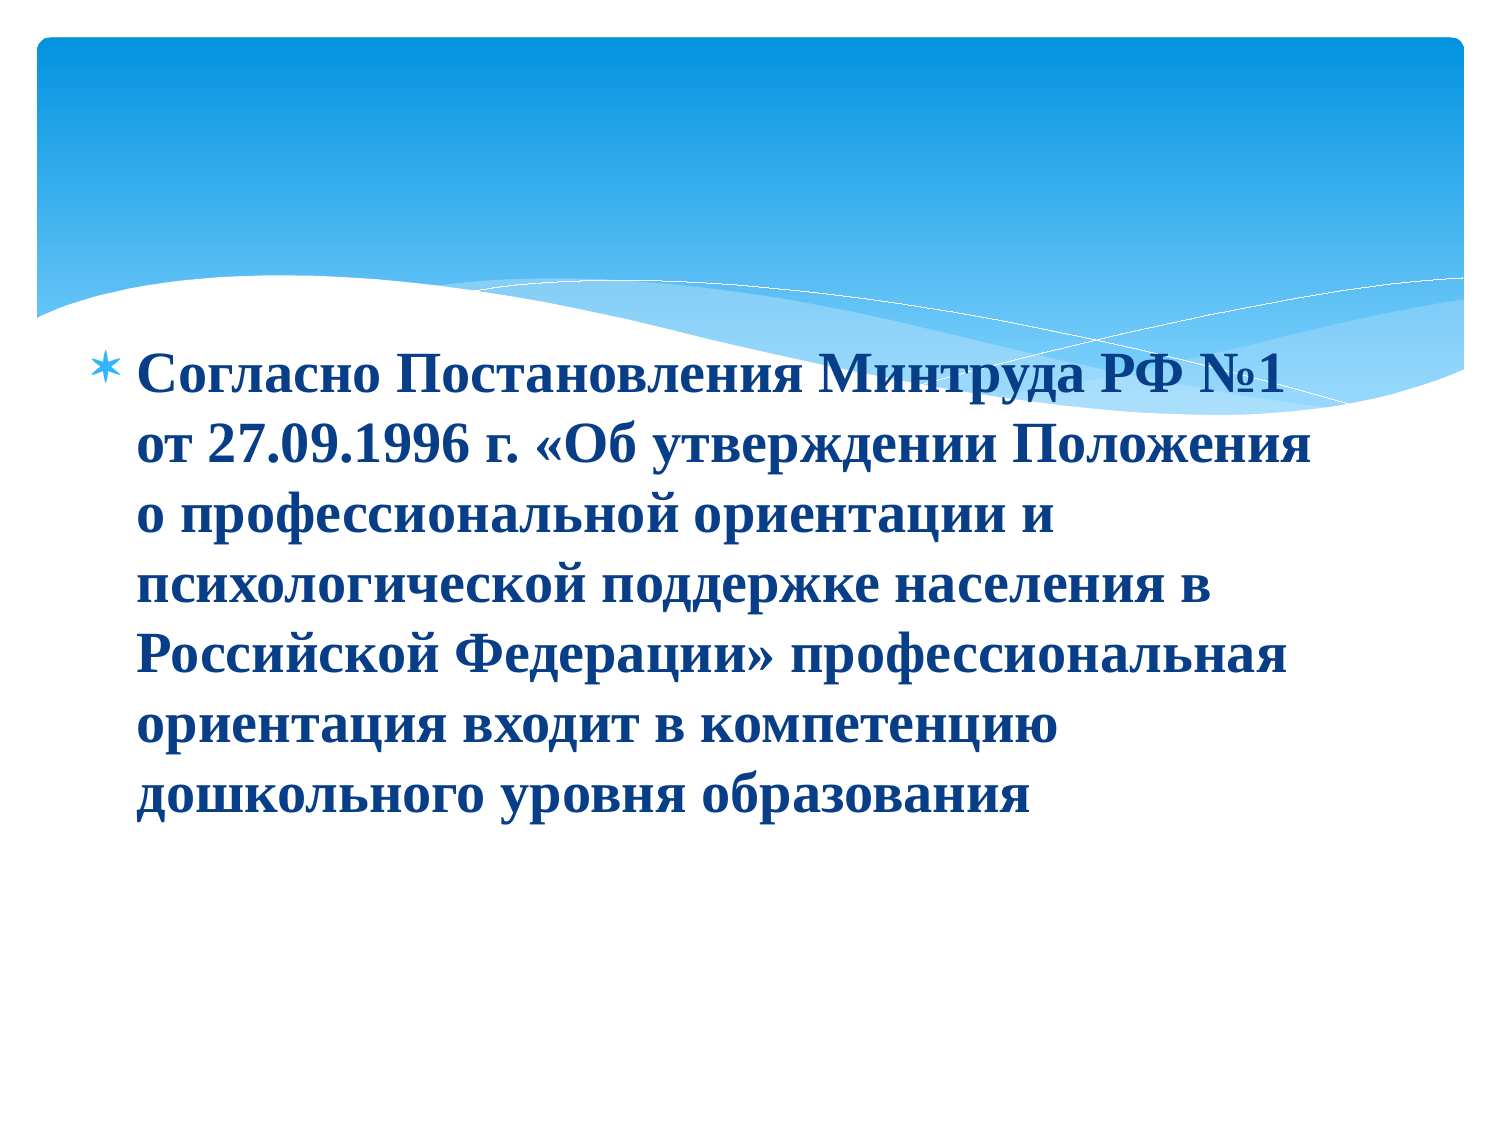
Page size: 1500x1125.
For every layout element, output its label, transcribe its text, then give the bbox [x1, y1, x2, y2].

list Согласно Постановления Минтруда РФ №1 от 27.09.1996 г. «Об утверждении Положения о профессиональной ориентации и психологической поддержке населения в Российской Федерации» профессиональная ориентация входит в компетенцию дошкольного уровня образования [76, 326, 1359, 1005]
